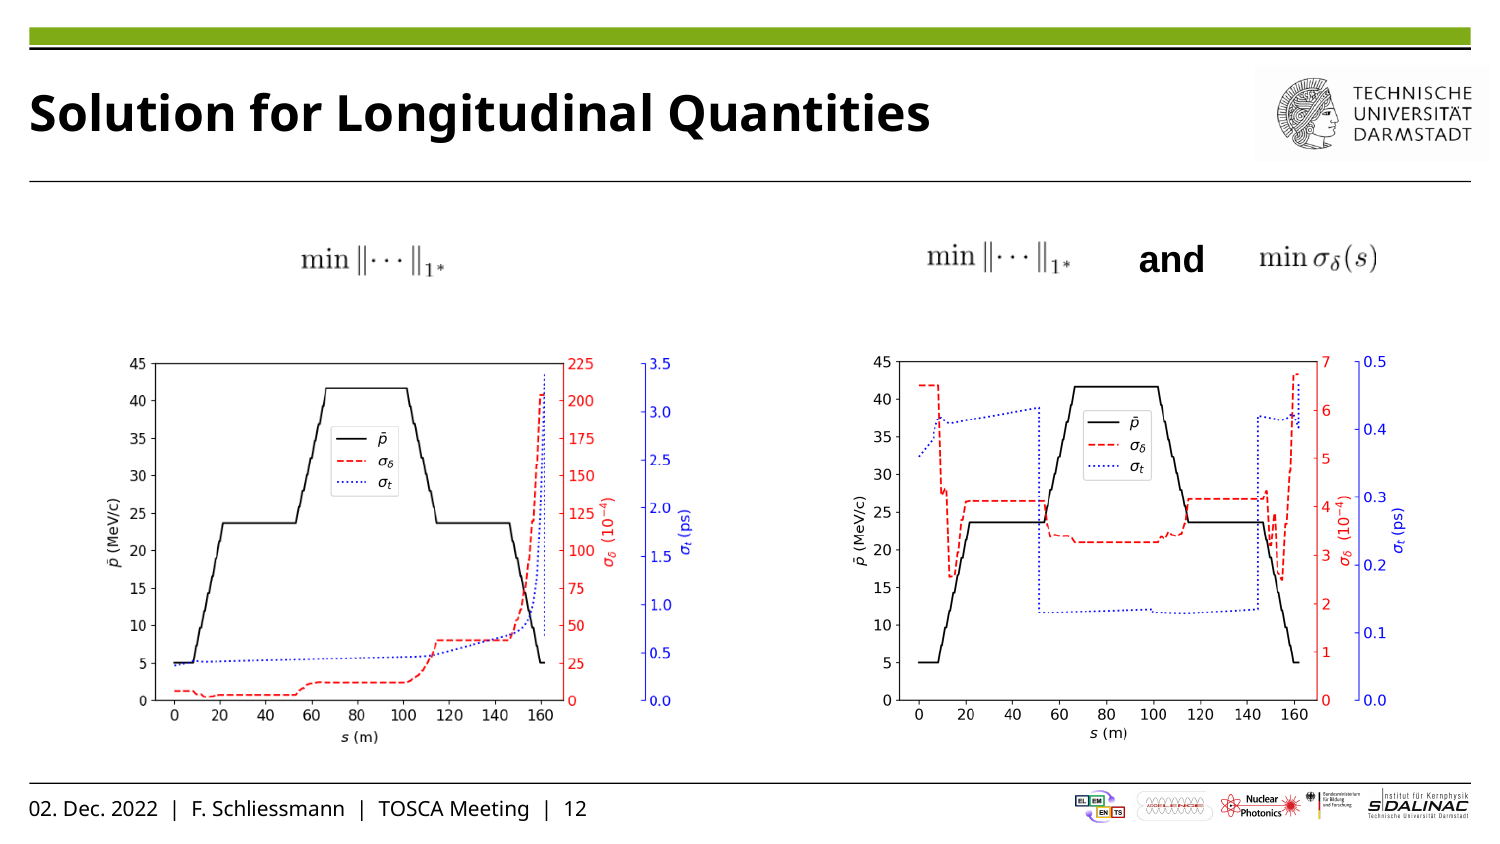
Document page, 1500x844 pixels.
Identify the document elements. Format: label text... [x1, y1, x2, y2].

picture [1132, 788, 1218, 823]
picture [1258, 243, 1377, 273]
picture [1255, 65, 1490, 162]
text_box and [1124, 227, 1256, 287]
title Solution for Longitudinal Quantities [29, 60, 1149, 164]
picture [300, 244, 448, 280]
picture [926, 241, 1074, 277]
picture [820, 303, 1430, 768]
picture [1221, 794, 1301, 817]
picture [1305, 791, 1361, 820]
picture [71, 310, 727, 775]
picture [1075, 790, 1125, 823]
